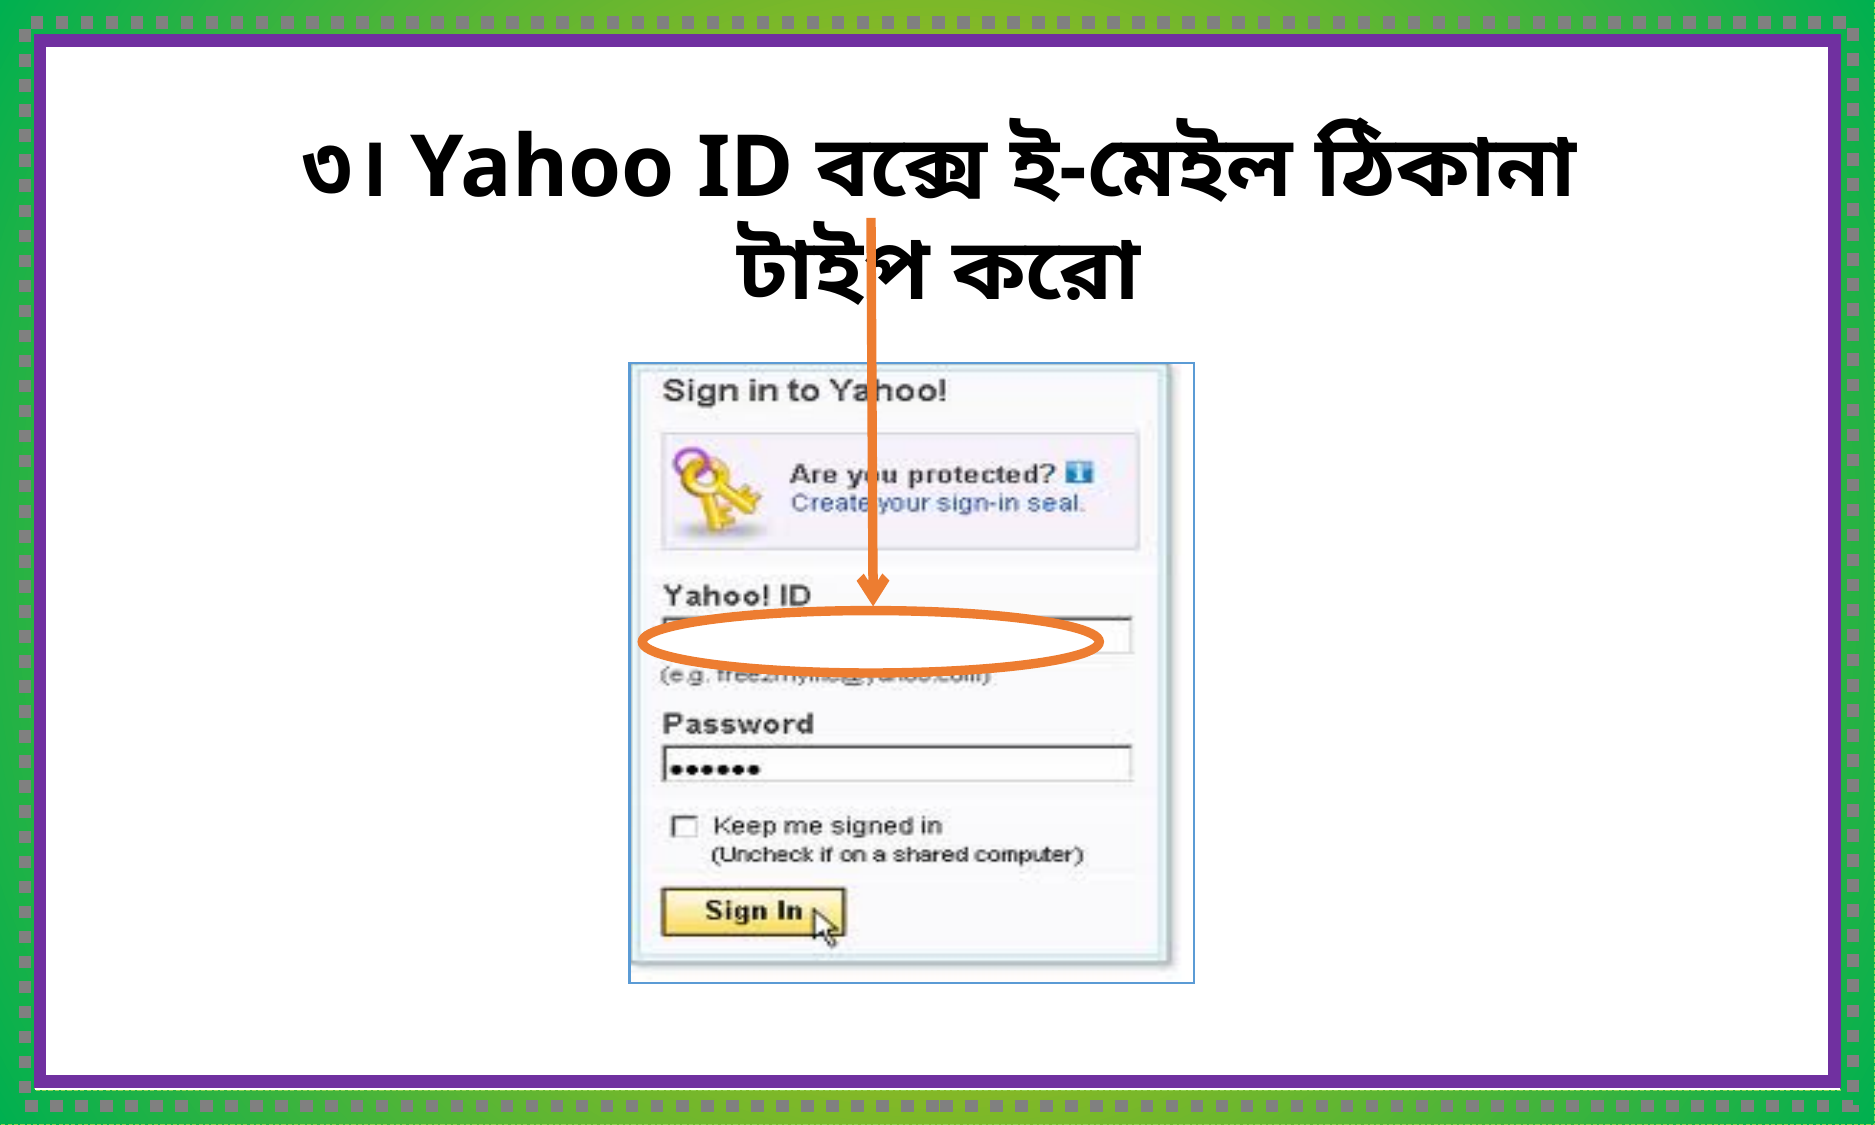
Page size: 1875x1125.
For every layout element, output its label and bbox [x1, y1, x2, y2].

text_box [39, 40, 1835, 1082]
text_box [870, 217, 874, 607]
picture [630, 363, 1194, 983]
